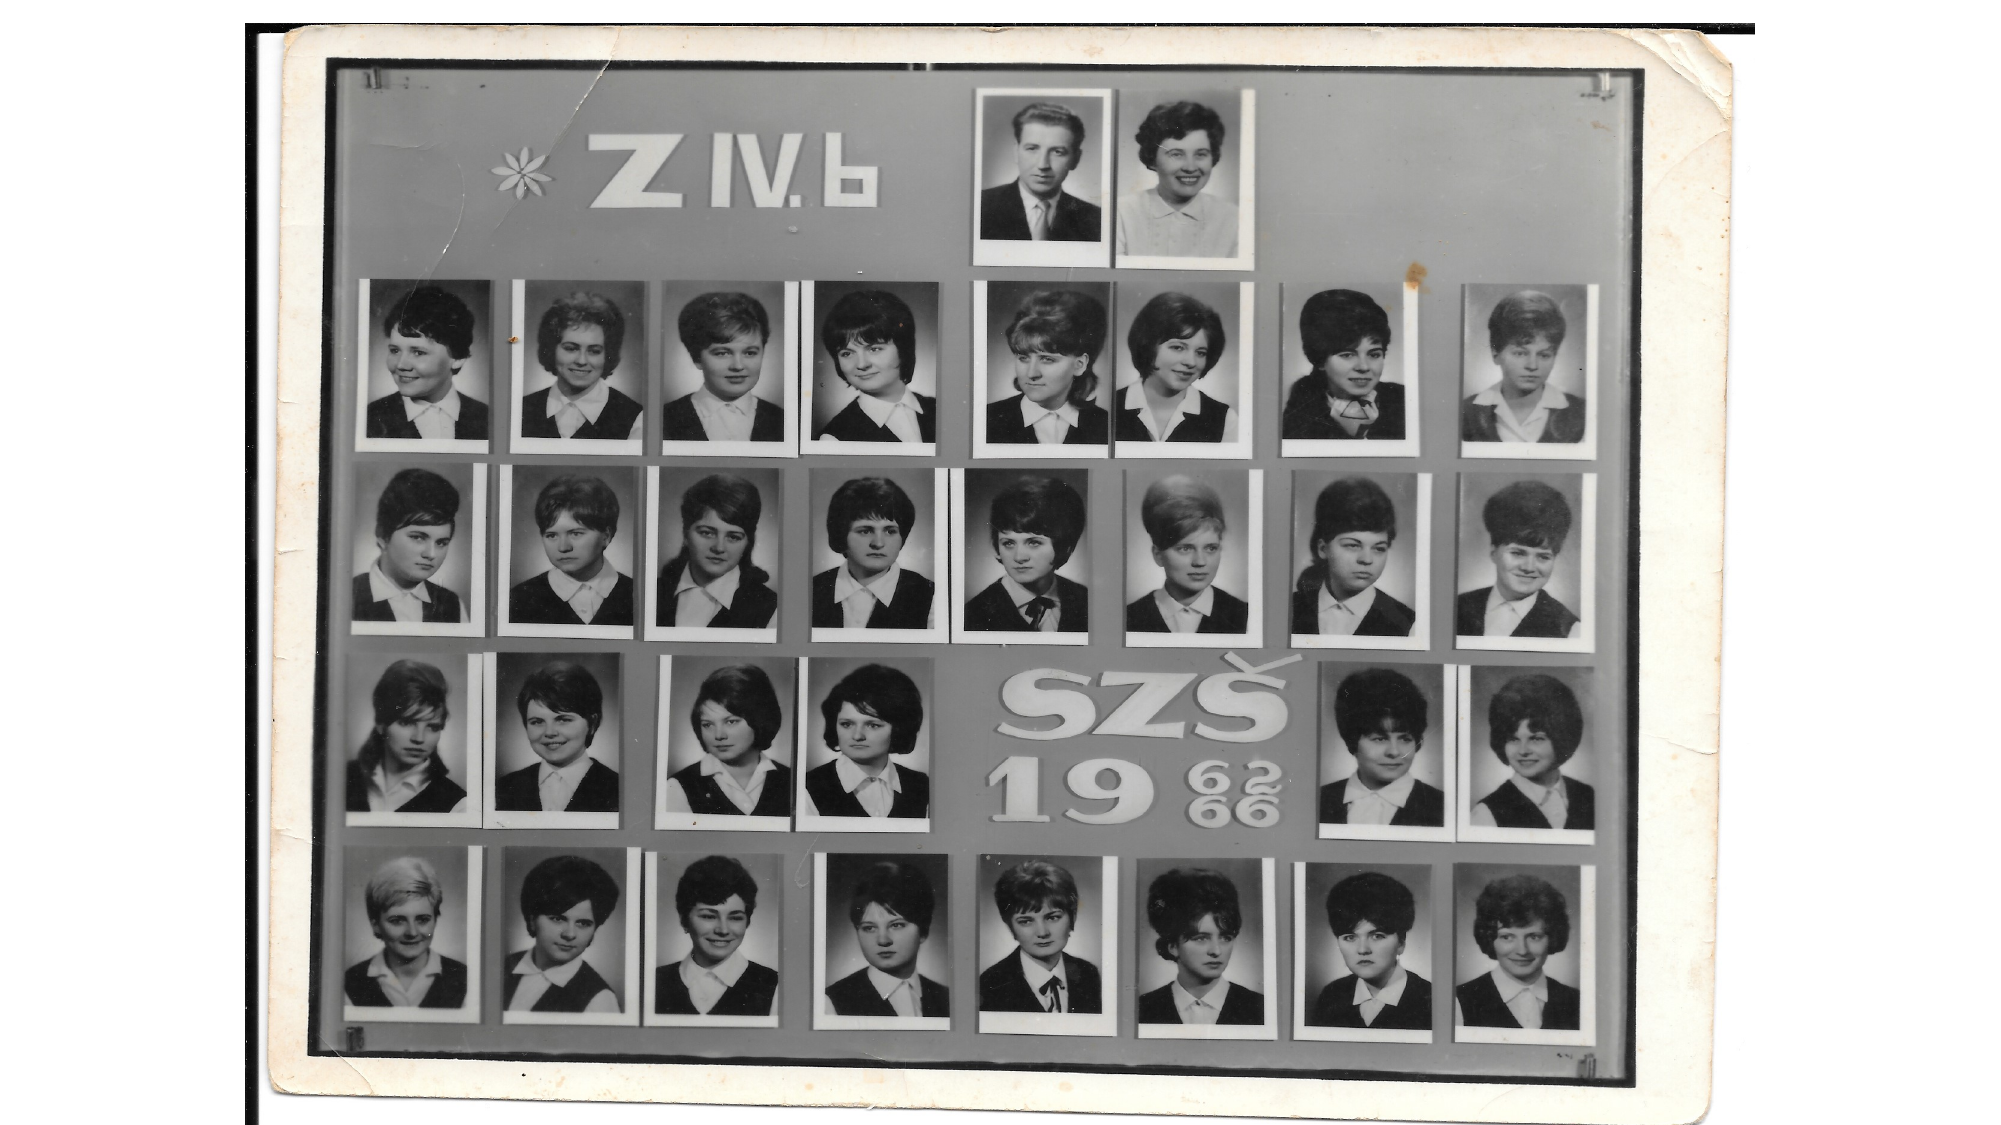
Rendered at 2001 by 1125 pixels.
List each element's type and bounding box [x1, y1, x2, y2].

picture [245, 23, 1755, 1125]
